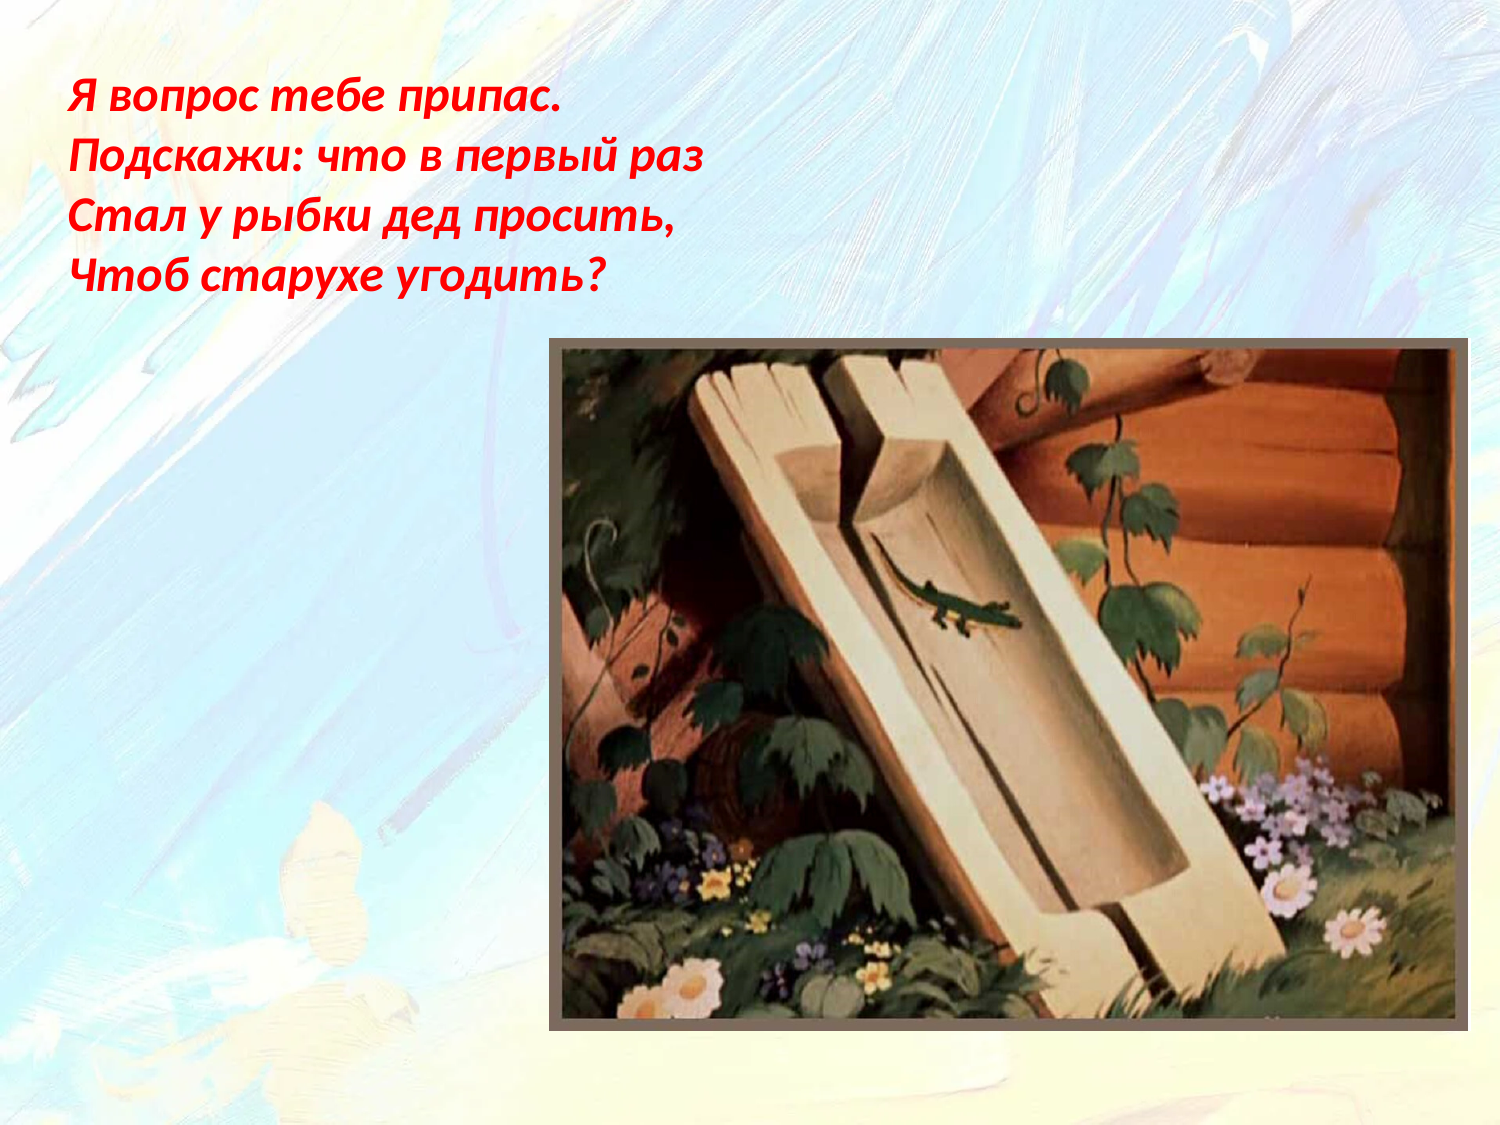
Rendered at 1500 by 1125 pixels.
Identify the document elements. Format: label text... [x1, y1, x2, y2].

text_box Я вопрос тебе припас. Подскажи: что в первый раз Стал у рыбки дед просить, Чтоб старухе угодить? [53, 54, 803, 310]
picture [0, 0, 1500, 1125]
